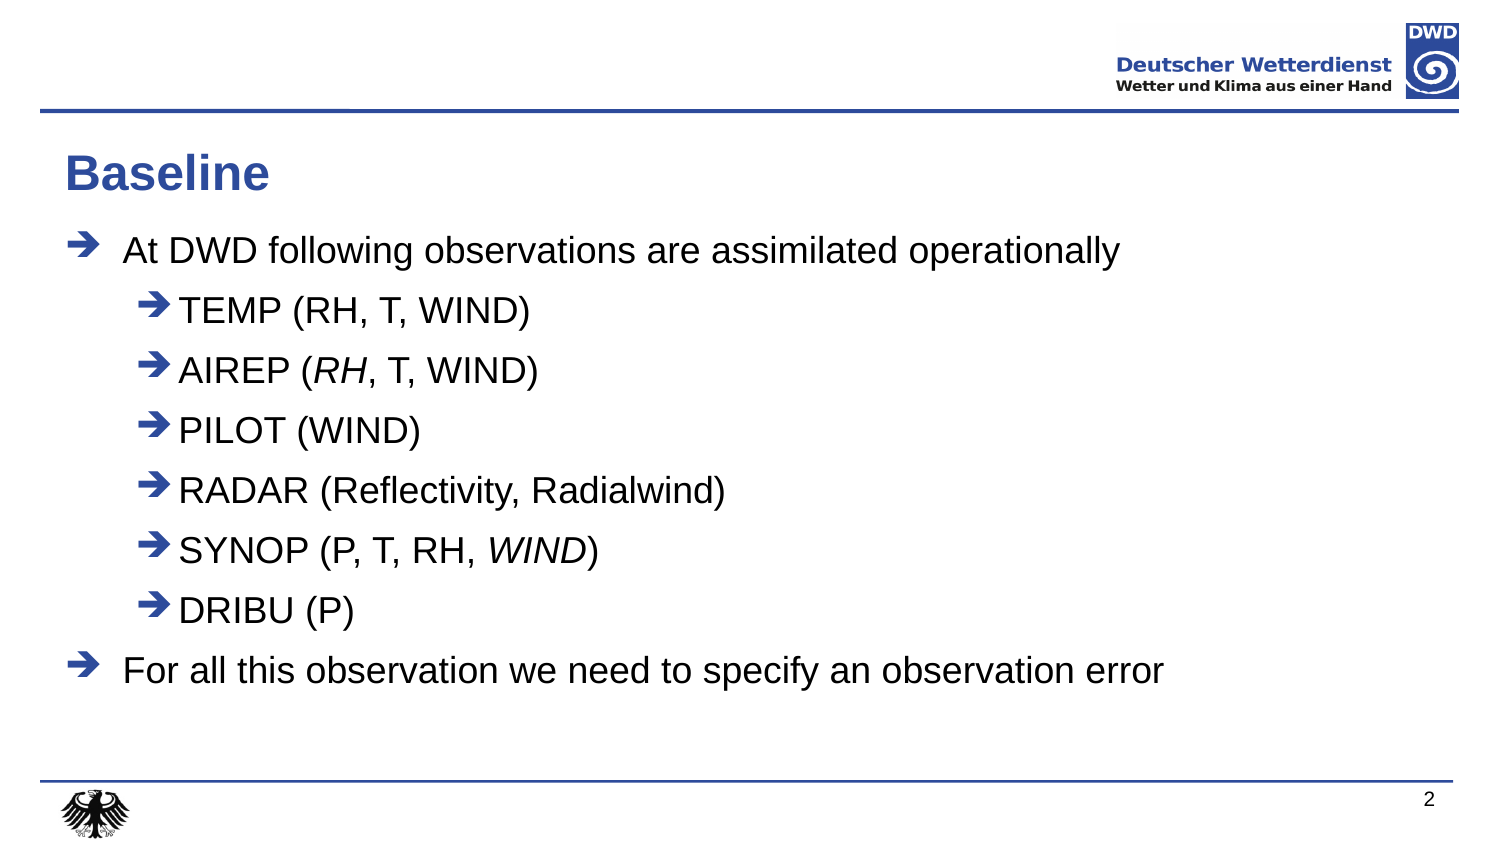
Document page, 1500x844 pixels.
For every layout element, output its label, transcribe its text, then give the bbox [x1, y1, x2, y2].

slide_number 2 [1358, 785, 1436, 812]
picture [1116, 23, 1459, 99]
title Baseline [64, 147, 1436, 201]
list At DWD following observations are assimilated operationally TEMP (RH, T, WIND) AIREP (RH, T, WIND) PILOT (WIND) RADAR (Reflectivity, Radialwind) SYNOP (P, T, RH, WIND) DRIBU (P) For all this observation we need to specify an observation error [64, 226, 1436, 758]
picture [58, 788, 132, 840]
